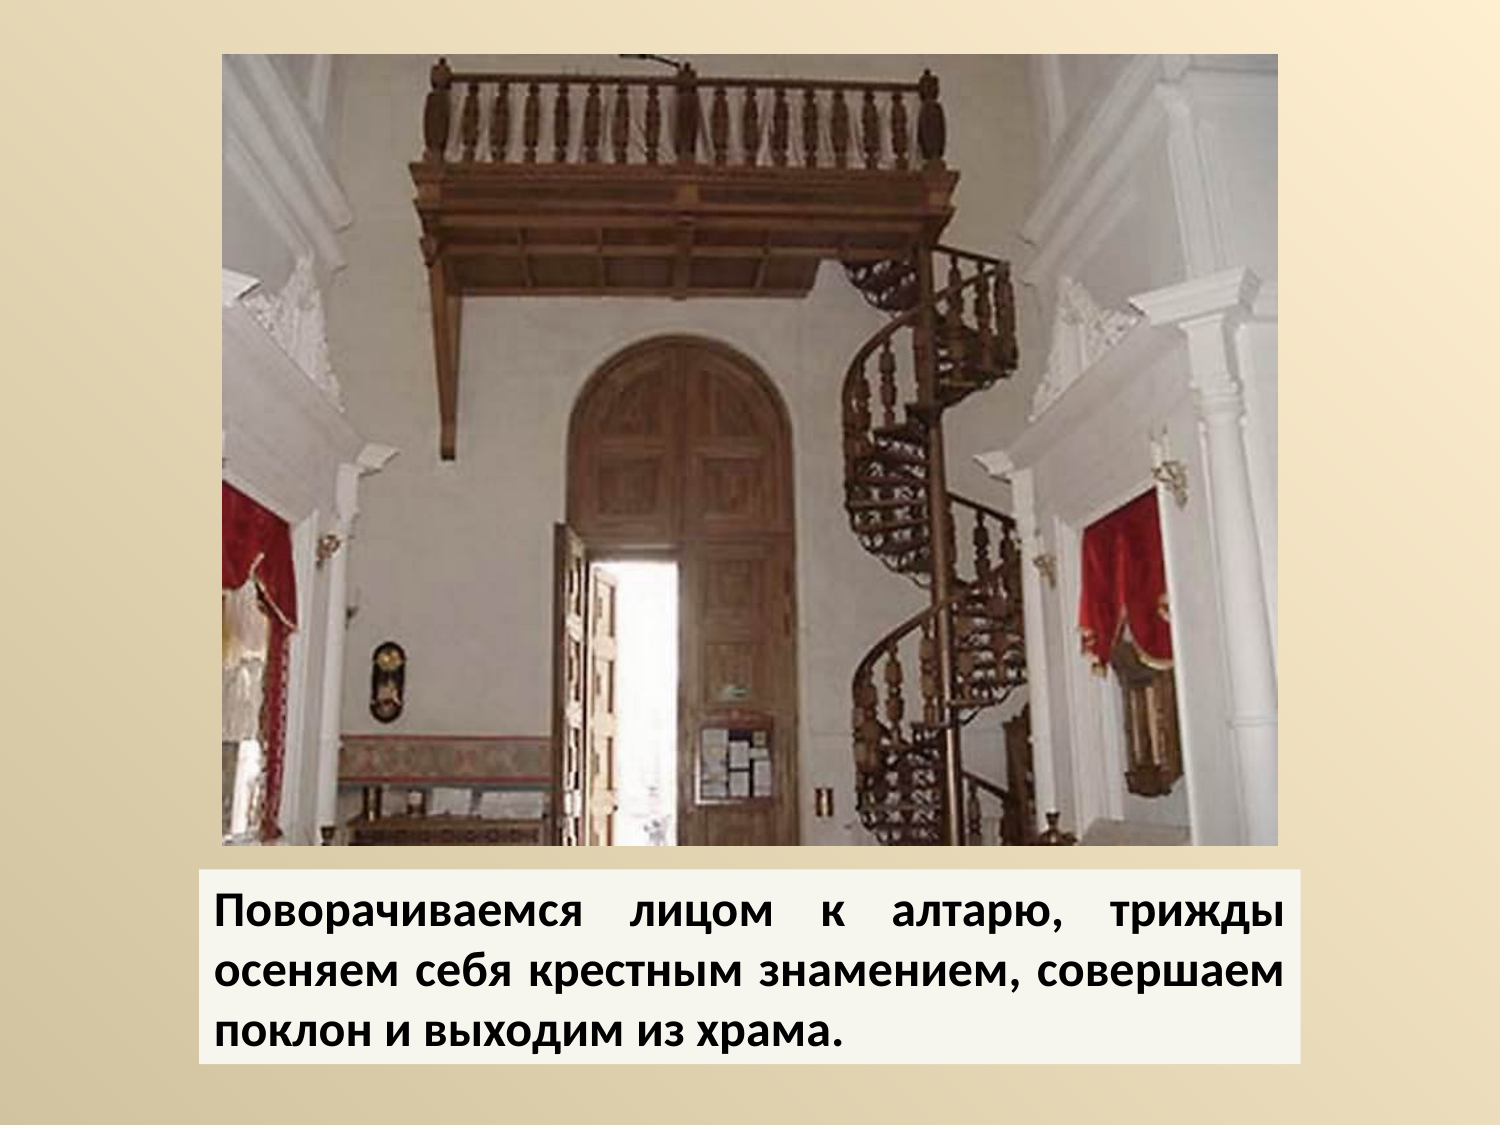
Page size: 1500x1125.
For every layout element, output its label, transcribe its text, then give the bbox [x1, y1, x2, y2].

text_box Поворачиваемся лицом к алтарю, трижды осеняем себя крестным знамением, совершаем поклон и выходим из храма. [199, 869, 1301, 1065]
picture [222, 54, 1278, 847]
